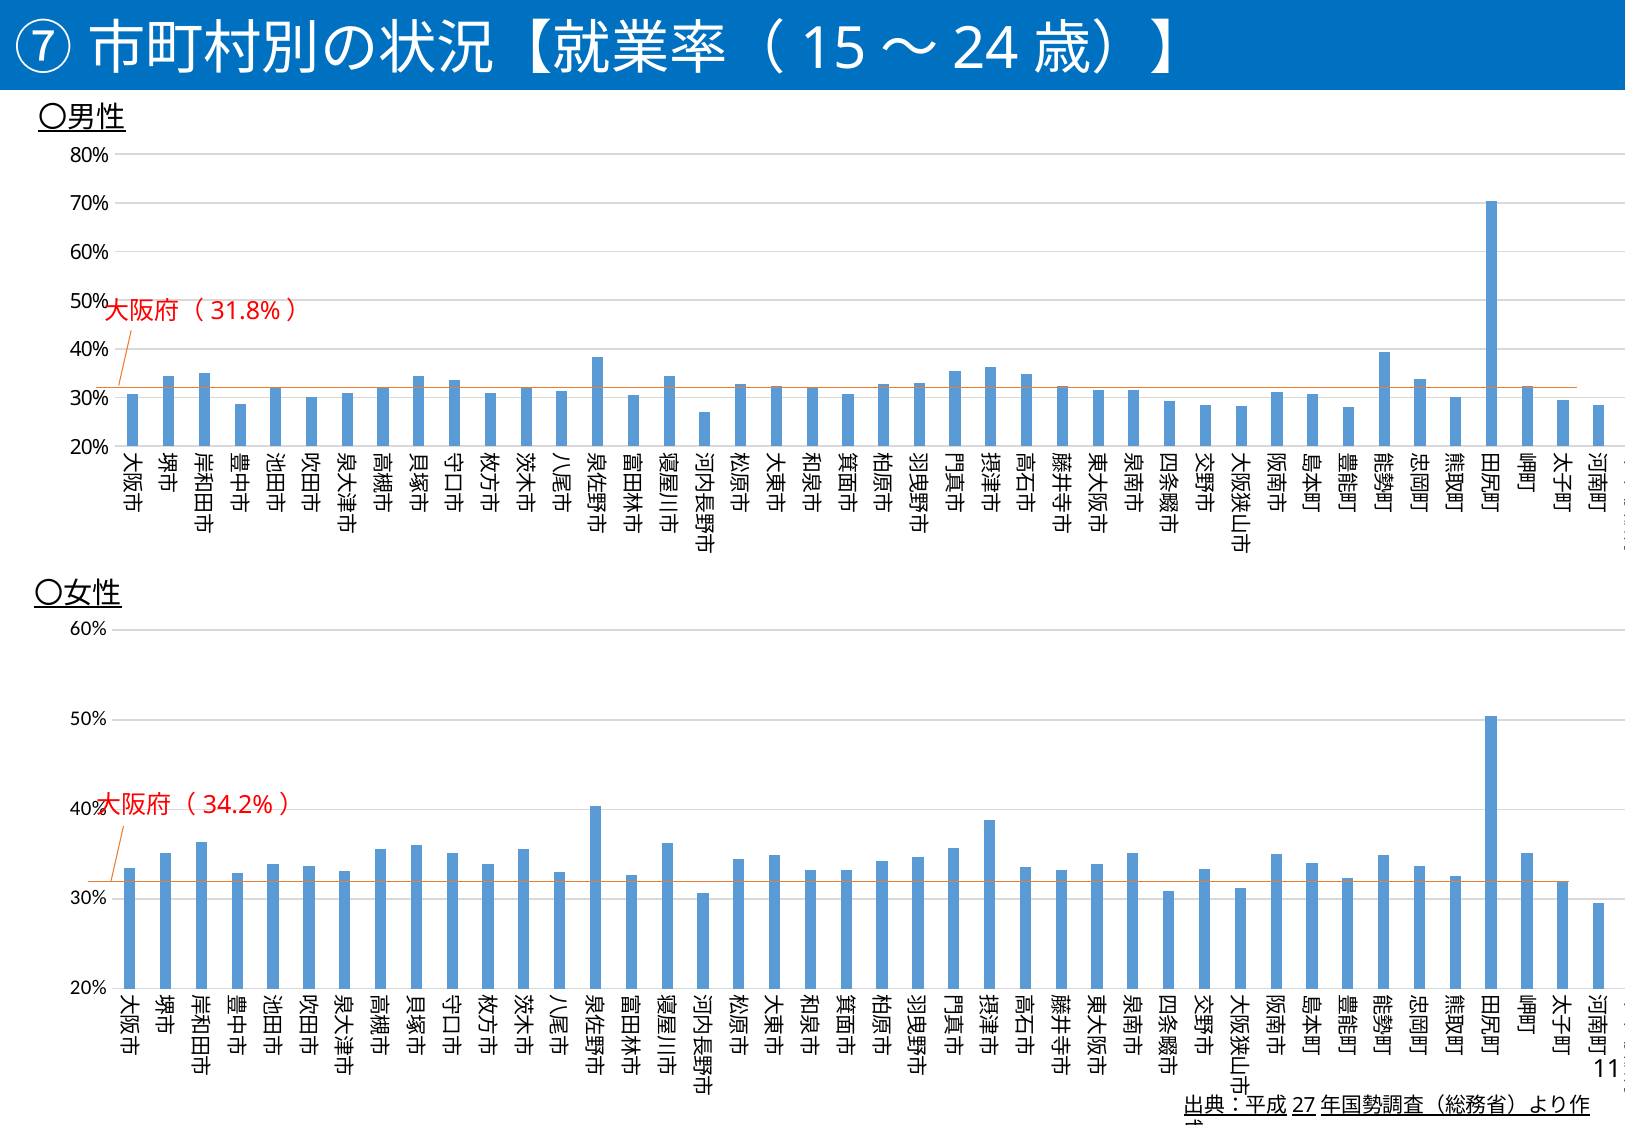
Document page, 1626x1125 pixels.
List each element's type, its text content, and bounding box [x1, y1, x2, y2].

text_box ⑦市町村別の状況【就業率（15～24歳）】 [0, 0, 1625, 91]
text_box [110, 826, 124, 882]
text_box 〇男性 [23, 91, 159, 142]
text_box 〇女性 [19, 566, 159, 617]
chart [36, 609, 1625, 1107]
text_box 出典：平成27年国勢調査（総務省）より作成 [1168, 1107, 1625, 1125]
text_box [118, 330, 132, 386]
chart [36, 131, 1625, 563]
